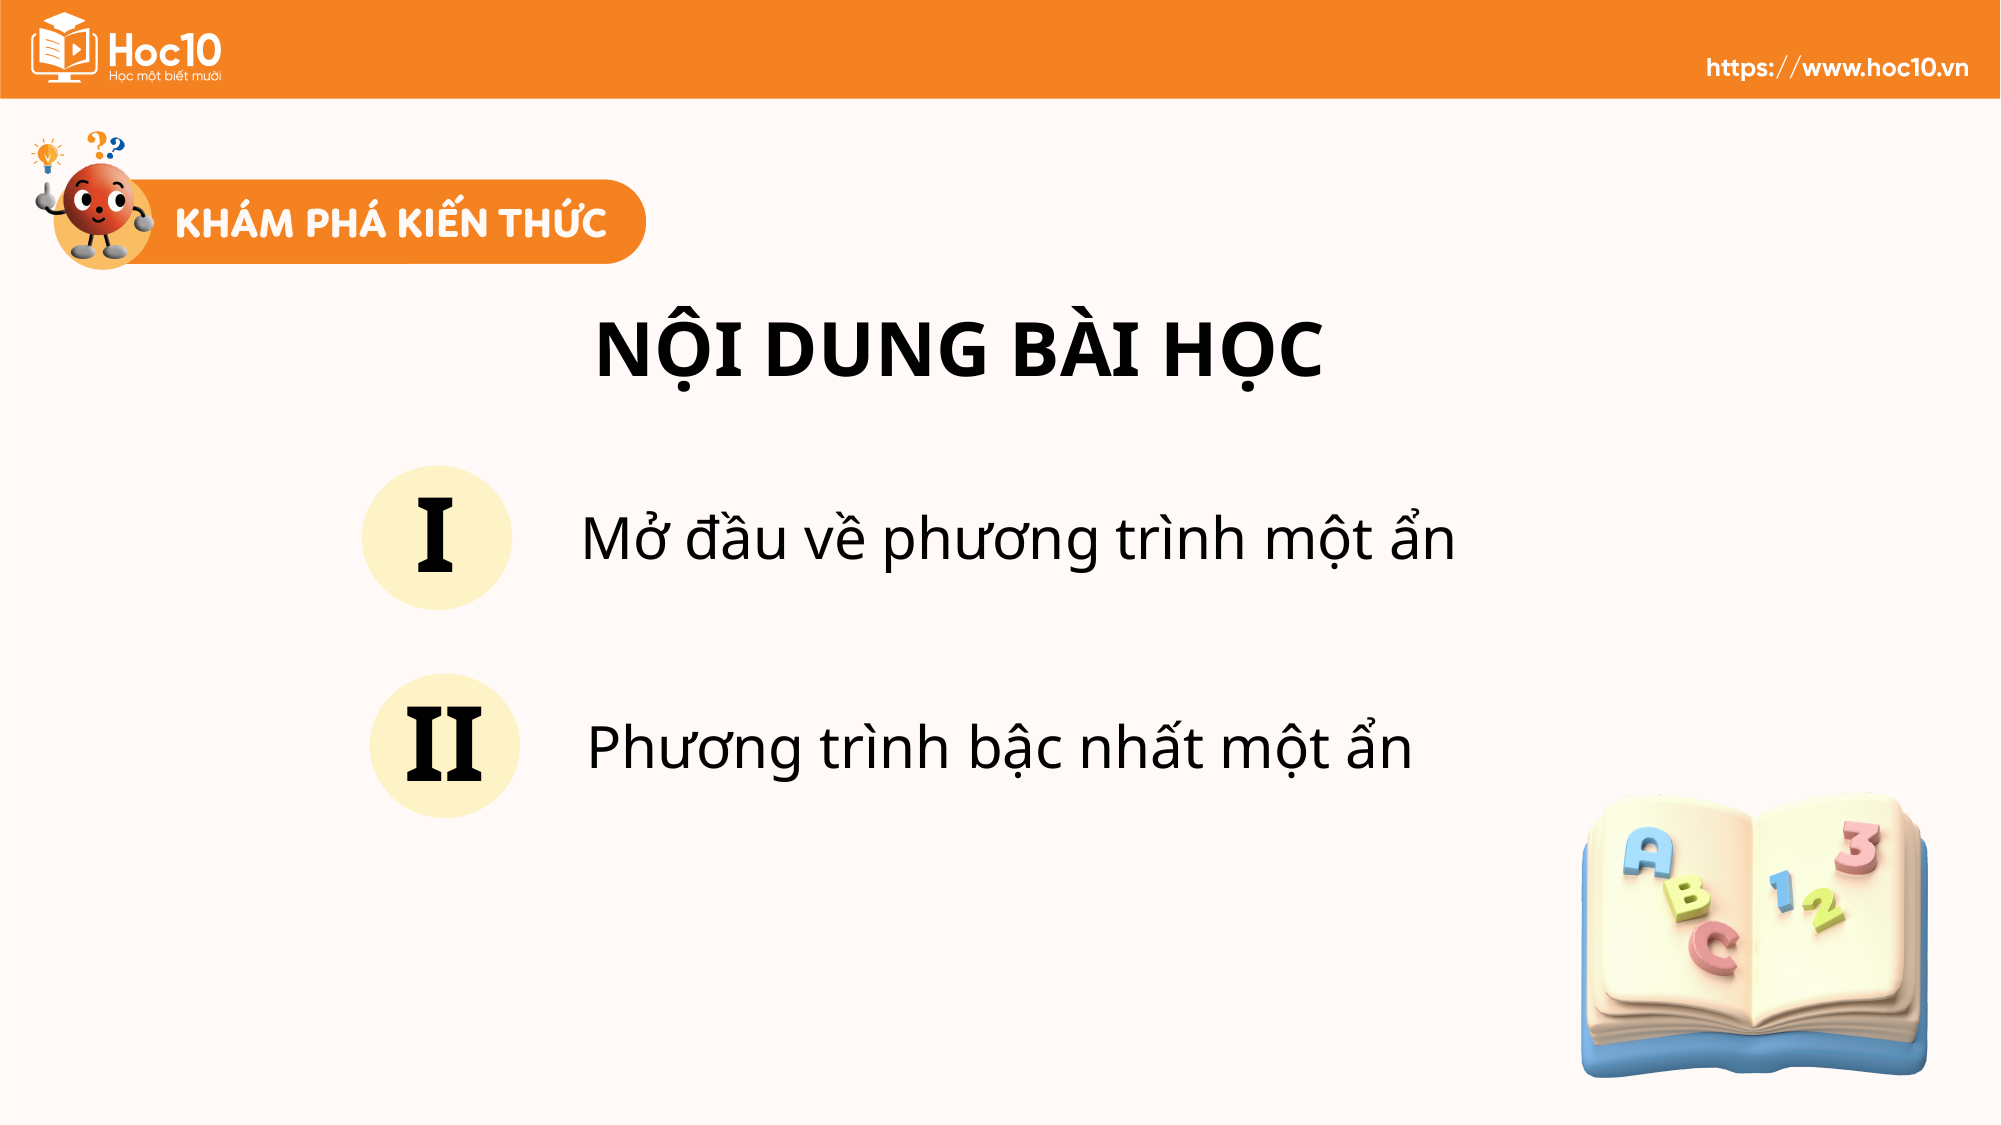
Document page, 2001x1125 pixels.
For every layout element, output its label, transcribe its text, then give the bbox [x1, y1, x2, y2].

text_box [361, 465, 1956, 610]
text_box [369, 673, 1962, 819]
picture [0, 0, 2001, 1125]
text_box NỘI DUNG BÀI HỌC [445, 309, 1474, 392]
